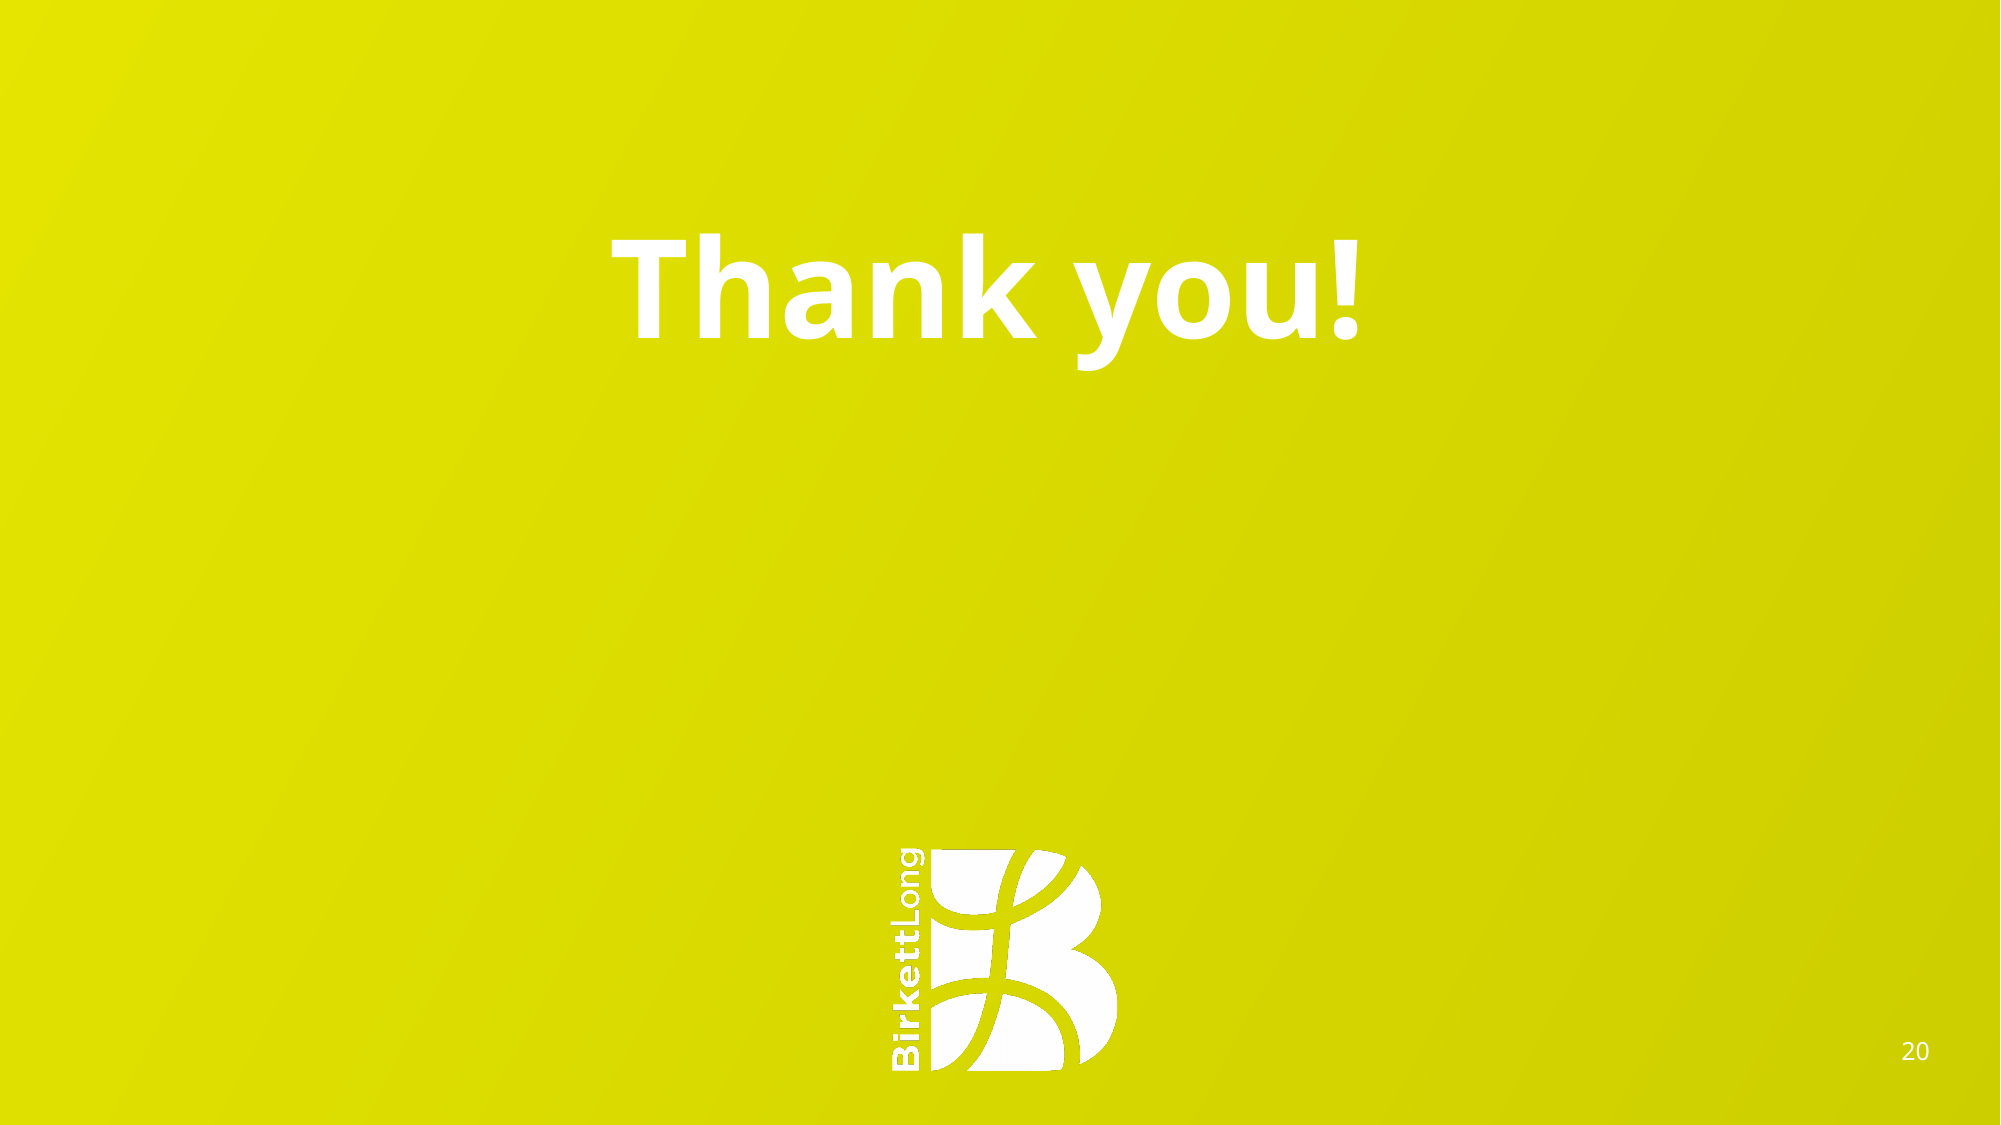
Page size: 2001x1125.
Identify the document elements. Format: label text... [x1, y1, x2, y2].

slide_number 20 [1862, 1035, 1945, 1071]
title Thank you! [114, 154, 1863, 377]
